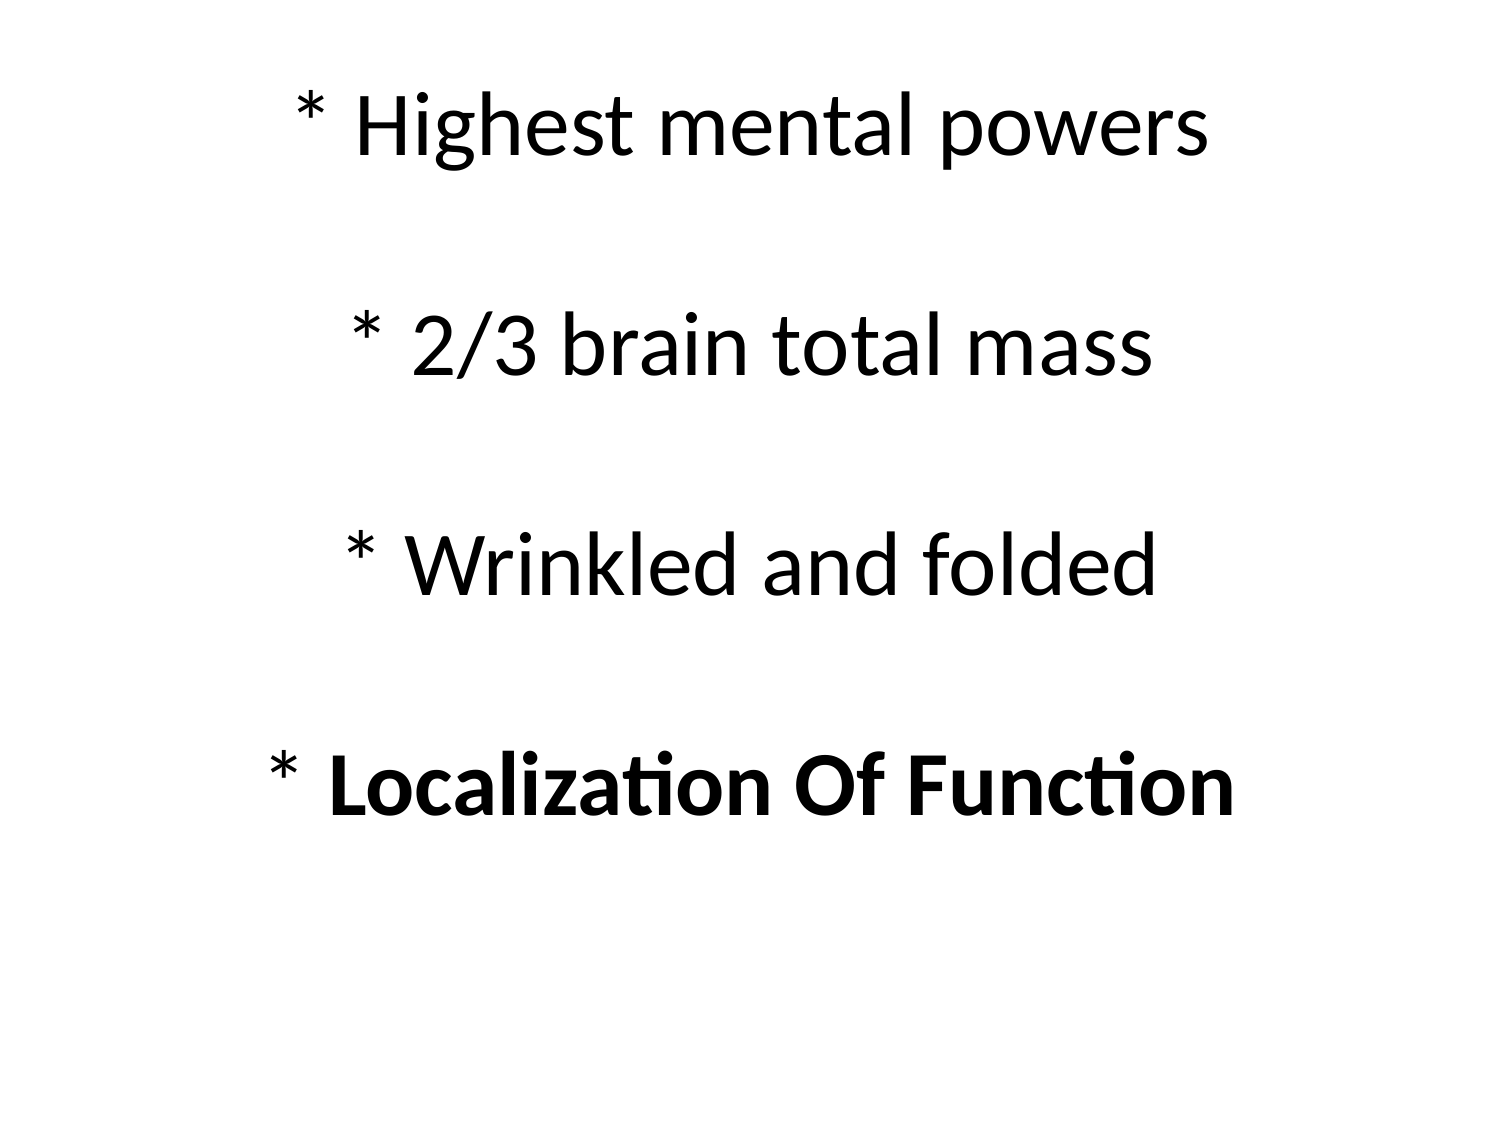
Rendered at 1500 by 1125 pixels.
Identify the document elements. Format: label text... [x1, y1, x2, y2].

title * Highest mental powers * 2/3 brain total mass * Wrinkled and folded * Localization Of Function [75, 45, 1425, 963]
